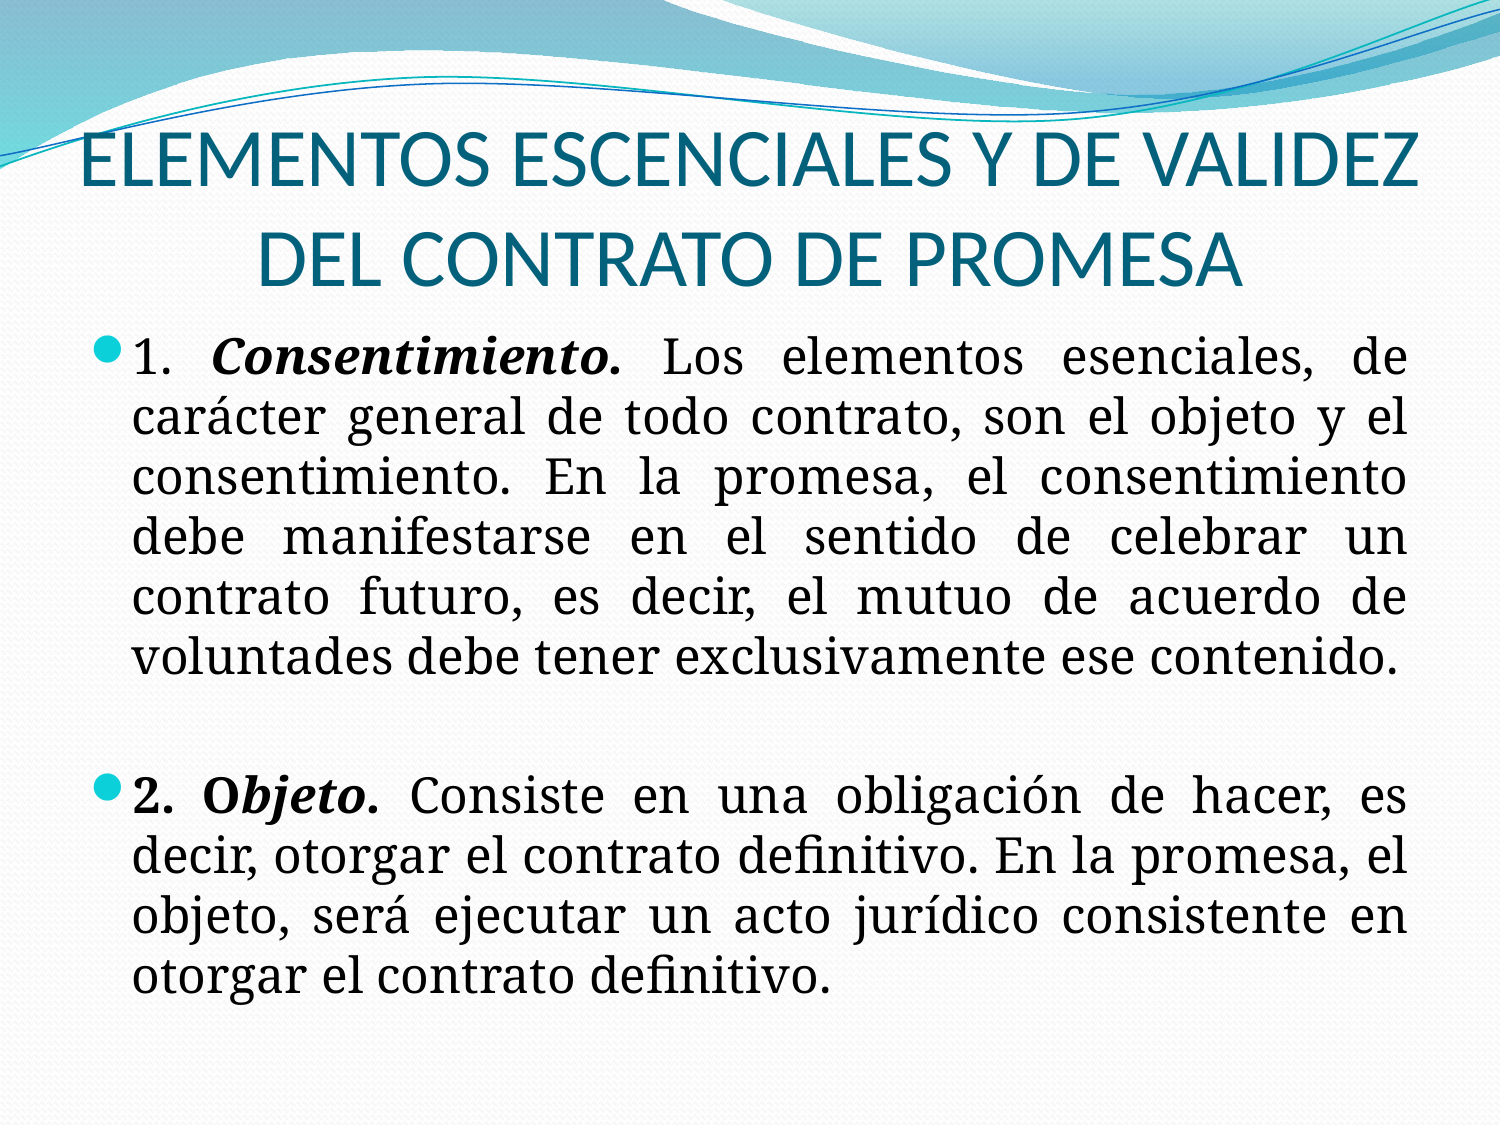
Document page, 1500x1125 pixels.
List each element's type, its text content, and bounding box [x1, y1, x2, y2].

list 1. Consentimiento. Los elementos esenciales, de carácter general de todo contrato, son el objeto y el consentimiento. En la promesa, el consentimiento debe manifestarse en el sentido de celebrar un contrato futuro, es decir, el mutuo de acuerdo de voluntades debe tener exclusivamente ese contenido. 2. Objeto. Consiste en una obligación de hacer, es decir, otorgar el contrato definitivo. En la promesa, el objeto, será ejecutar un acto jurídico consistente en otorgar el contrato definitivo. [75, 317, 1425, 1038]
title ELEMENTOS ESCENCIALES Y DE VALIDEZ DEL CONTRATO DE PROMESA [75, 115, 1425, 303]
